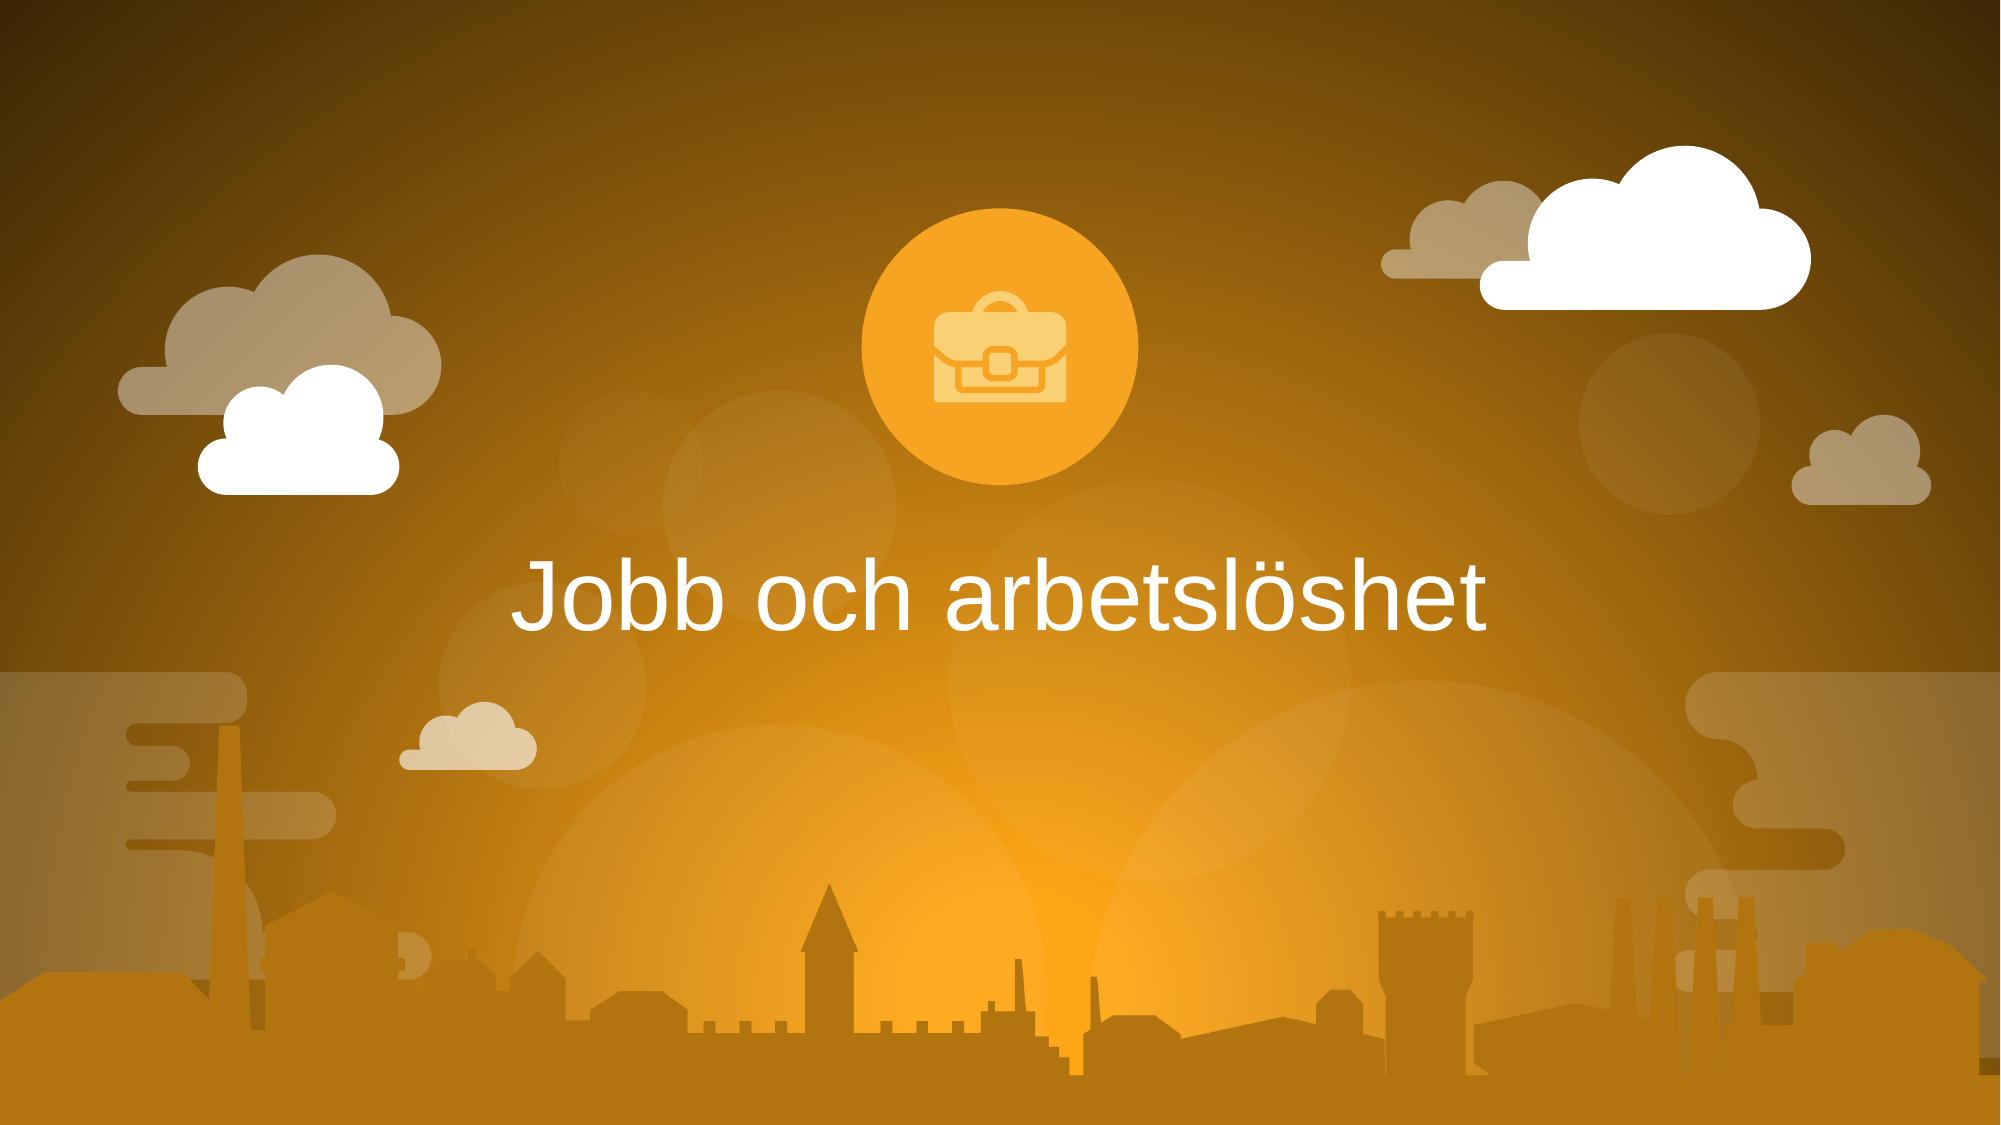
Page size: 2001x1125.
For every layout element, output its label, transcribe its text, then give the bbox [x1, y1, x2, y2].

title Jobb och arbetslöshet [136, 442, 1862, 660]
text_box [1381, 180, 1542, 279]
text_box [117, 254, 442, 415]
text_box [197, 364, 400, 495]
picture [0, 0, 2001, 1125]
text_box [1479, 145, 1811, 310]
text_box [1791, 414, 1932, 505]
text_box [399, 701, 537, 770]
